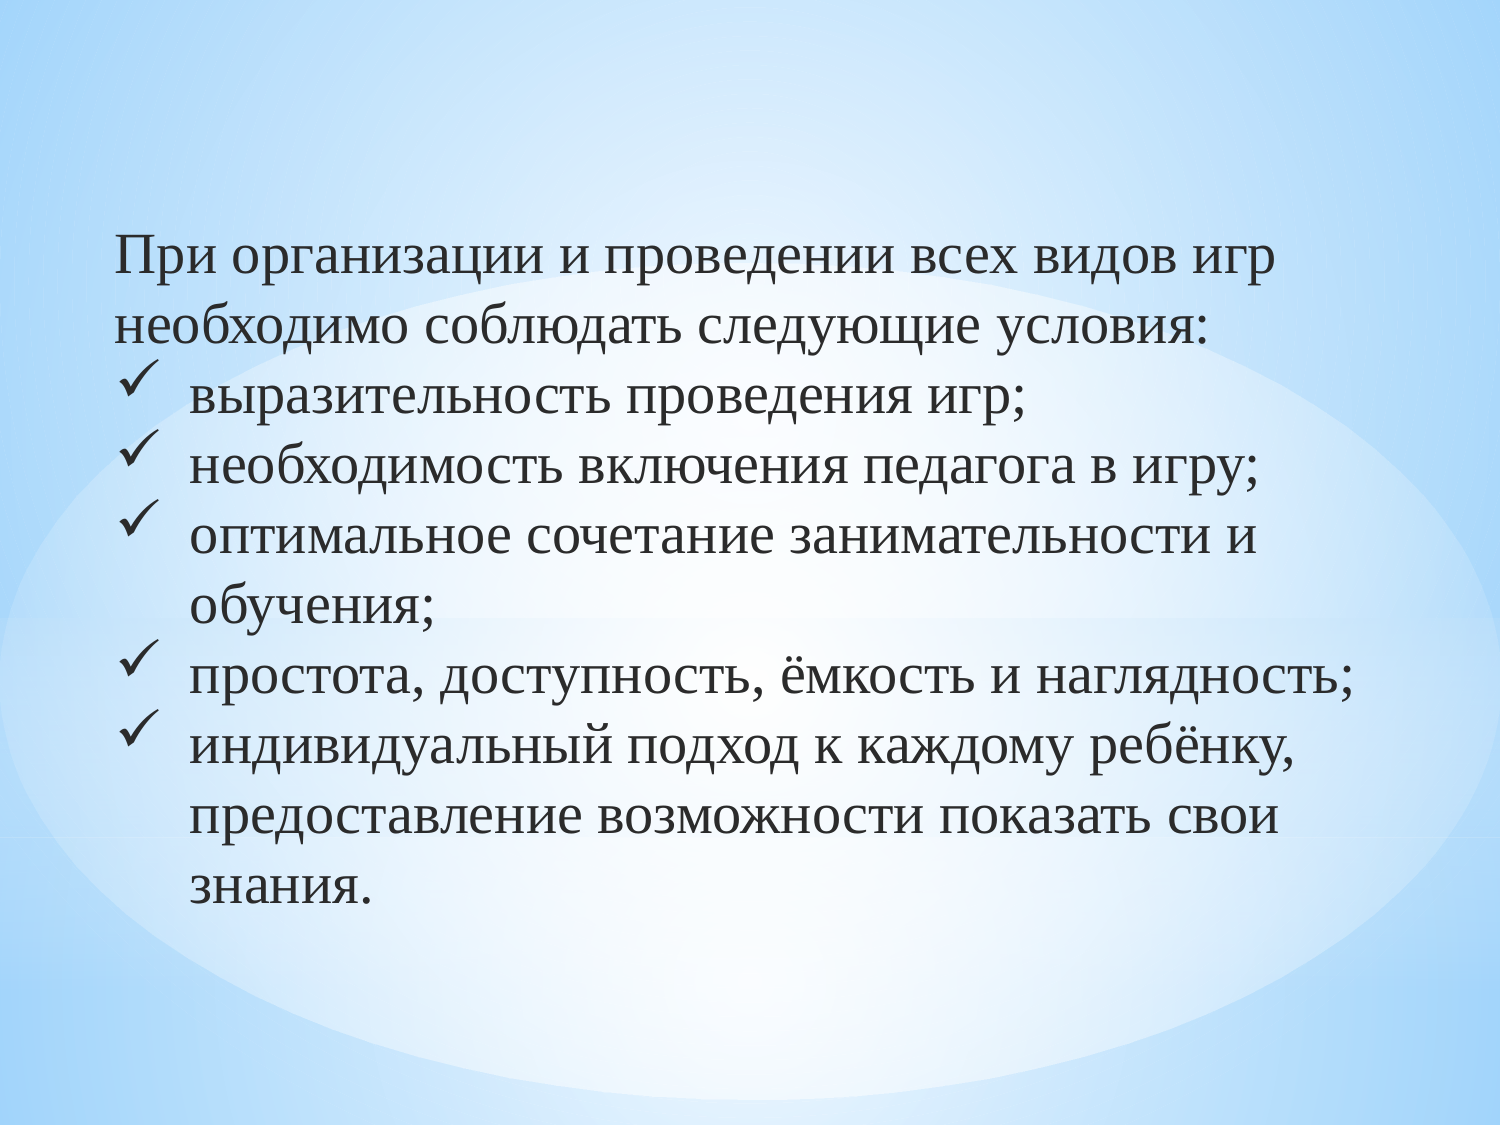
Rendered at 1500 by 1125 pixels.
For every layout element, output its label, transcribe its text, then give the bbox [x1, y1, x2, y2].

text_box При организации и проведении всех видов игр необходимо соблюдать следующие условия: выразительность проведения игр; необходимость включения педагога в игру; оптимальное сочетание занимательности и обучения; простота, доступность, ёмкость и наглядность; индивидуальный подход к каждому ребёнку, предоставление возможности показать свои знания. [100, 208, 1400, 923]
